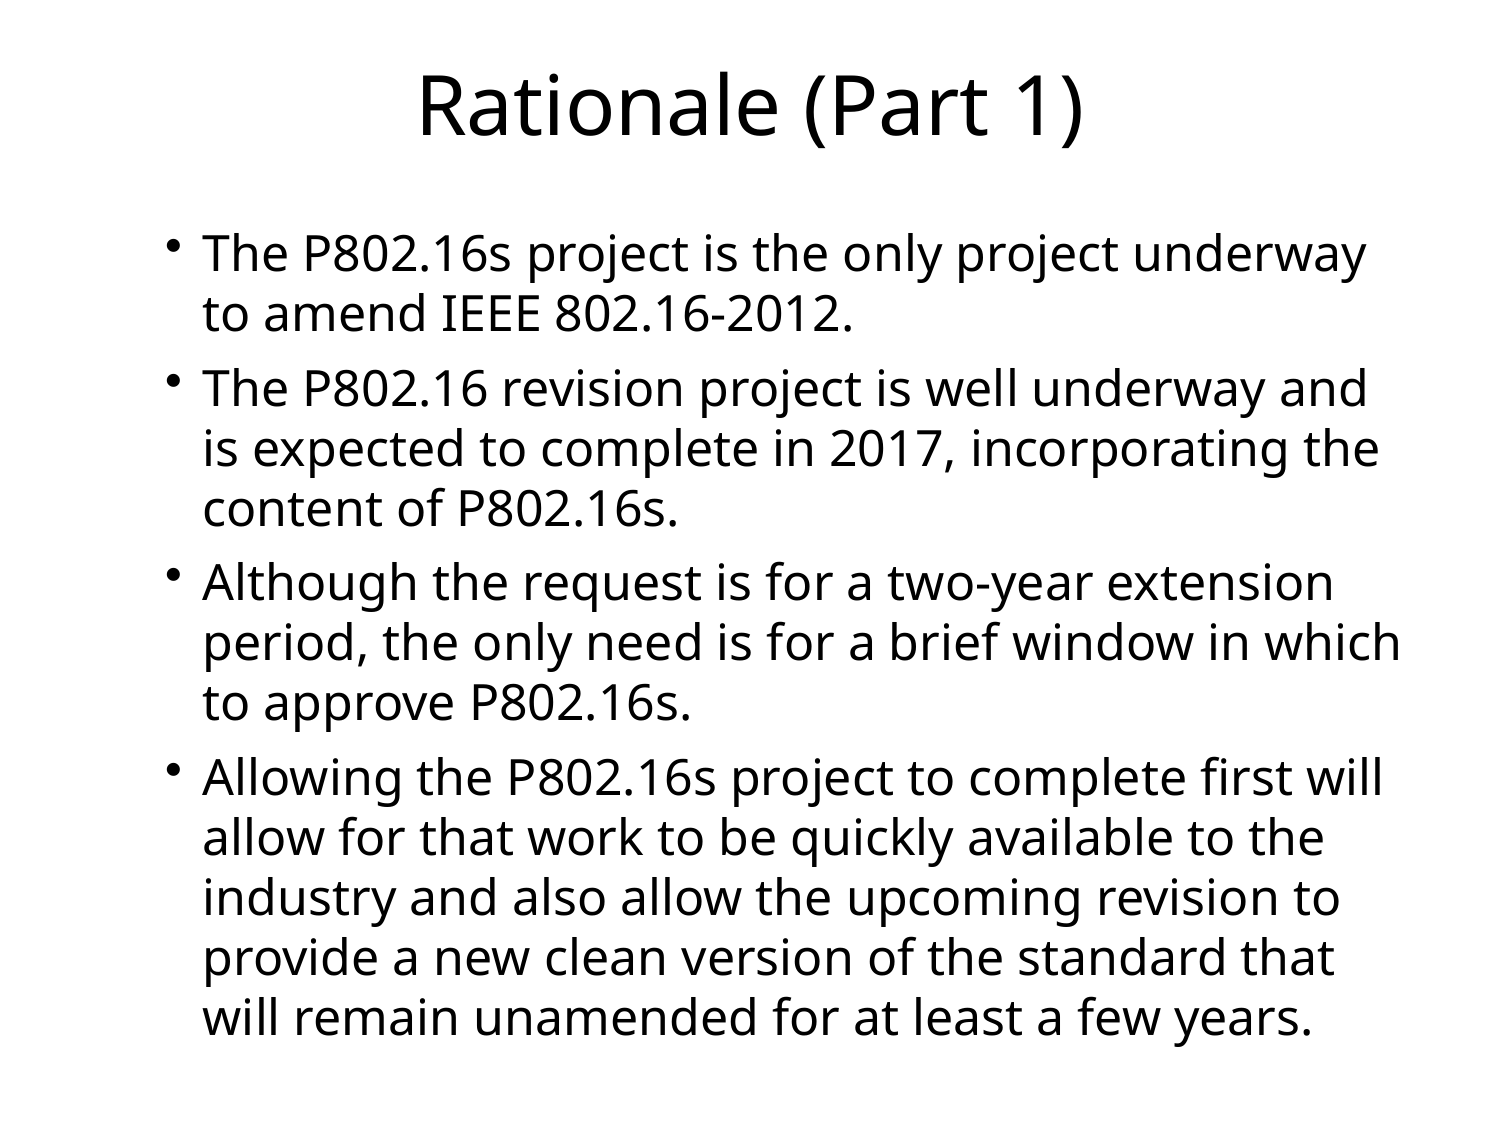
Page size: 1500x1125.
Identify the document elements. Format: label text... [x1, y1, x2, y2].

list The P802.16s project is the only project underway to amend IEEE 802.16-2012. The P802.16 revision project is well underway and is expected to complete in 2017, incorporating the content of P802.16s. Although the request is for a two-year extension period, the only need is for a brief window in which to approve P802.16s. Allowing the P802.16s project to complete first will allow for that work to be quickly available to the industry and also allow the upcoming revision to provide a new clean version of the standard that will remain unamended for at least a few years. [25, 213, 1424, 1078]
title Rationale (Part 1) [74, 44, 1426, 263]
